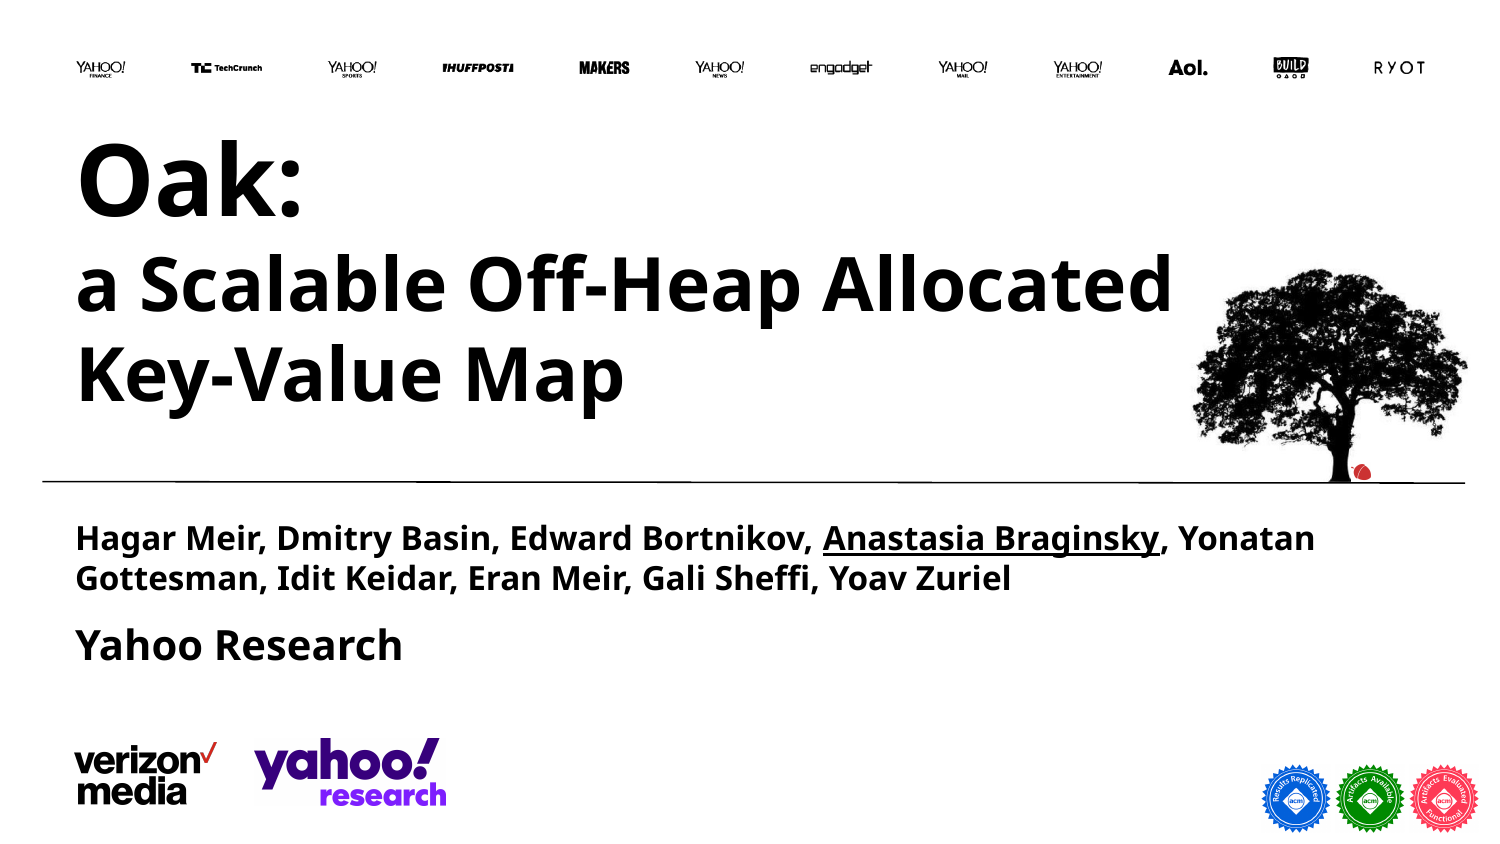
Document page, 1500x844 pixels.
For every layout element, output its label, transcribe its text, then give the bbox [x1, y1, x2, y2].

picture [54, 35, 1446, 99]
picture [1335, 764, 1405, 833]
text_box Hagar Meir, Dmitry Basin, Edward Bortnikov, Anastasia Braginsky, Yonatan Gottesman, Idit Keidar, Eran Meir, Gali Sheffi, Yoav Zuriel Yahoo Research [75, 517, 1432, 663]
picture [1189, 251, 1471, 482]
title Oak: a Scalable Off-Heap Allocated Key-Value Map [75, 116, 1336, 427]
picture [1409, 764, 1479, 833]
picture [1260, 764, 1331, 833]
picture [254, 737, 446, 806]
picture [74, 742, 217, 805]
